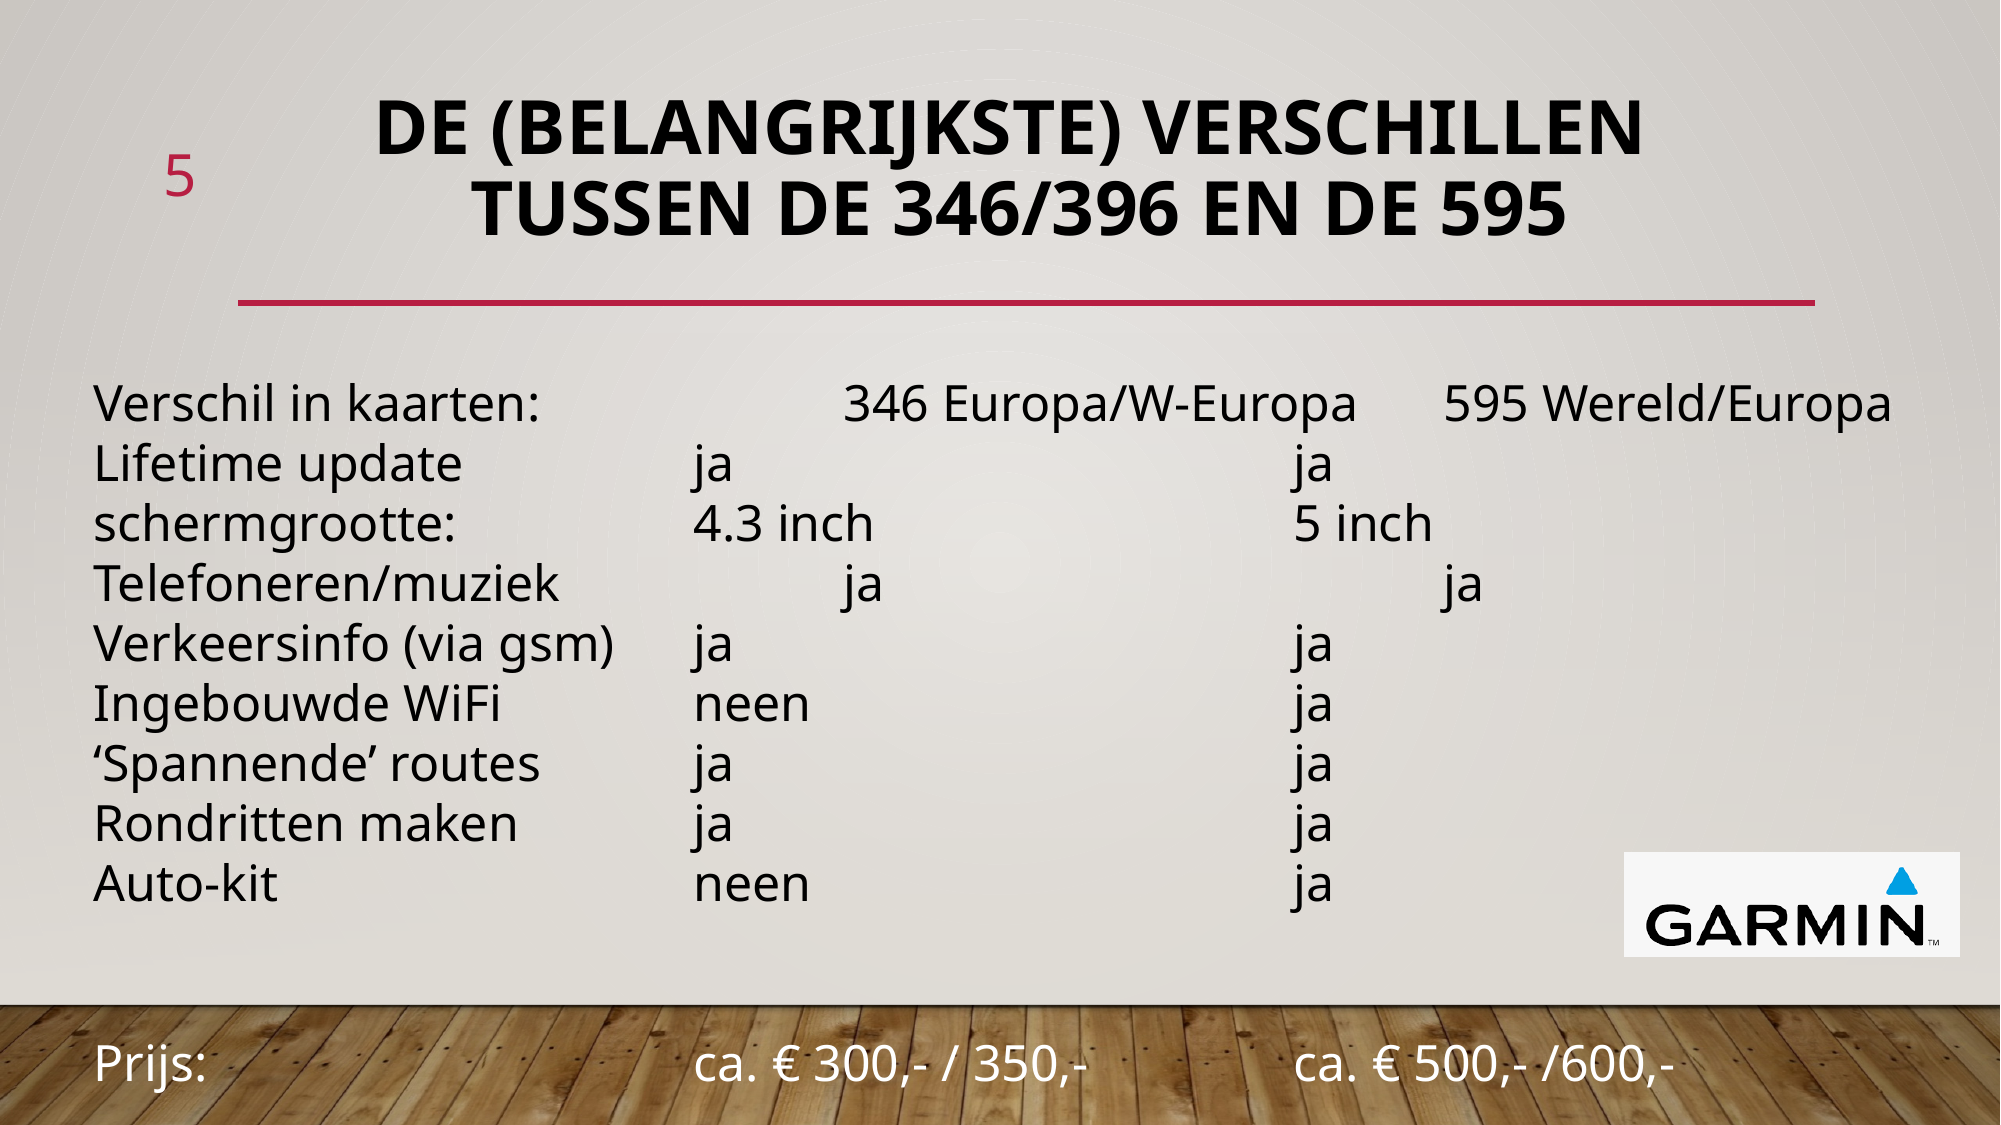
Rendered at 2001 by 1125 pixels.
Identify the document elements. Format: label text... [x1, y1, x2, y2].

picture [0, 1005, 2000, 1125]
slide_number 5 [78, 131, 212, 214]
title DE (belangrijkste) VERSCHILLEN TUSSEN DE 346/396 en de 595 [232, 82, 1808, 255]
text_box Verschil in kaarten: 346 Europa/W-Europa 595 Wereld/Europa Lifetime update ja ja schermgrootte: 4.3 inch 5 inch Telefoneren/muziek ja ja Verkeersinfo (via gsm) ja ja Ingebouwde WiFi neen ja ‘Spannende’ routes ja ja Rondritten maken ja ja Auto-kit neen ja Prijs: ca. € 300,- / 350,- ca. € 500,- /600,- [78, 364, 1981, 1099]
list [1624, 852, 1960, 958]
